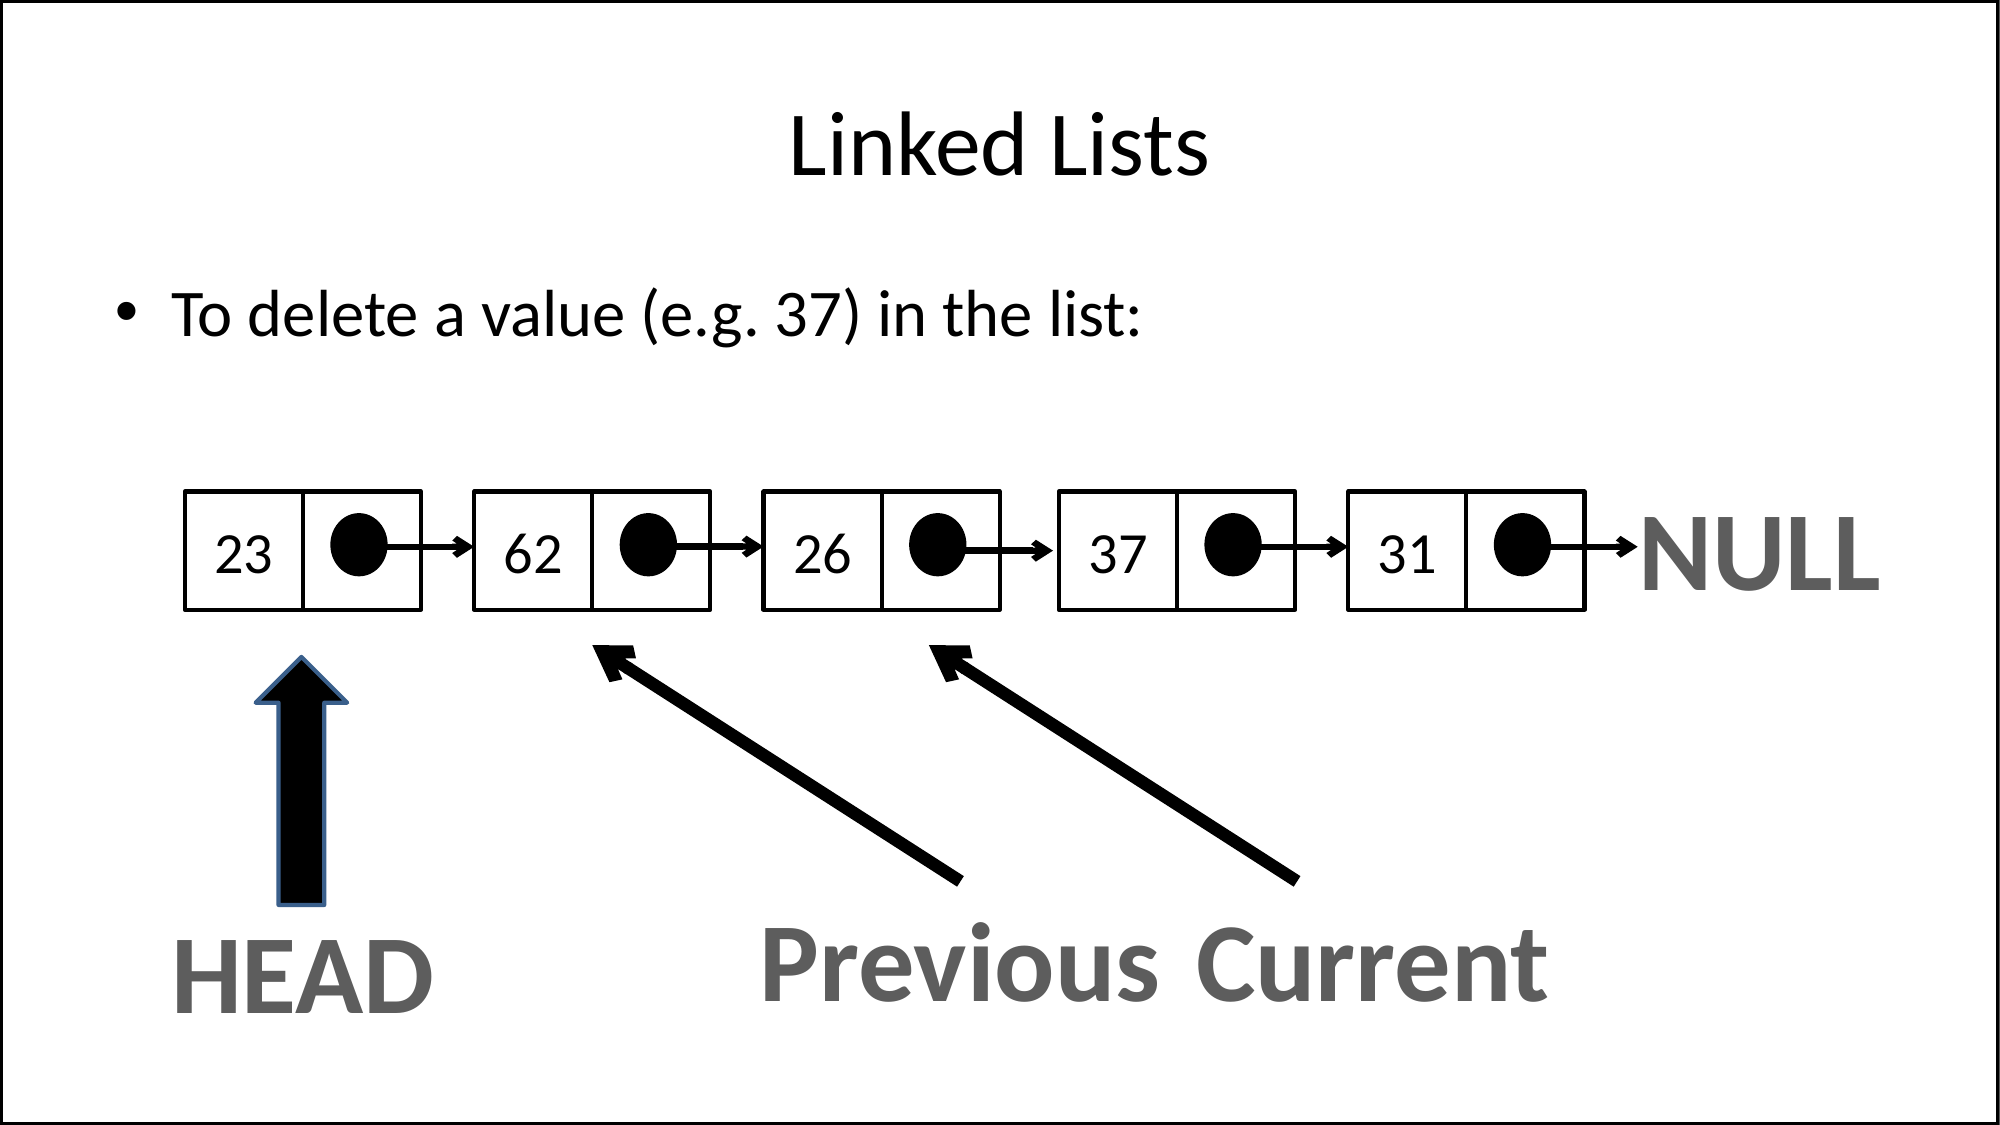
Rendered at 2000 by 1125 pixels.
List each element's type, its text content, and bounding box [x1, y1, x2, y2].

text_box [592, 644, 927, 882]
text_box 26 [761, 489, 880, 612]
list To delete a value (e.g. 37) in the list: [99, 262, 1900, 1005]
text_box [590, 489, 712, 612]
text_box 31 [1346, 489, 1464, 612]
text_box 62 [472, 489, 590, 612]
text_box [1175, 489, 1297, 612]
text_box NULL [1623, 470, 1896, 620]
text_box [880, 489, 1002, 612]
text_box [301, 489, 423, 612]
text_box [1464, 489, 1587, 612]
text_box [928, 644, 1298, 882]
text_box HEAD [155, 893, 450, 1044]
text_box Previous [744, 891, 1177, 1032]
text_box Current [1181, 881, 1565, 1032]
text_box 37 [1057, 489, 1175, 612]
title Linked Lists [99, 45, 1900, 233]
text_box 23 [183, 489, 301, 612]
text_box [253, 654, 350, 908]
